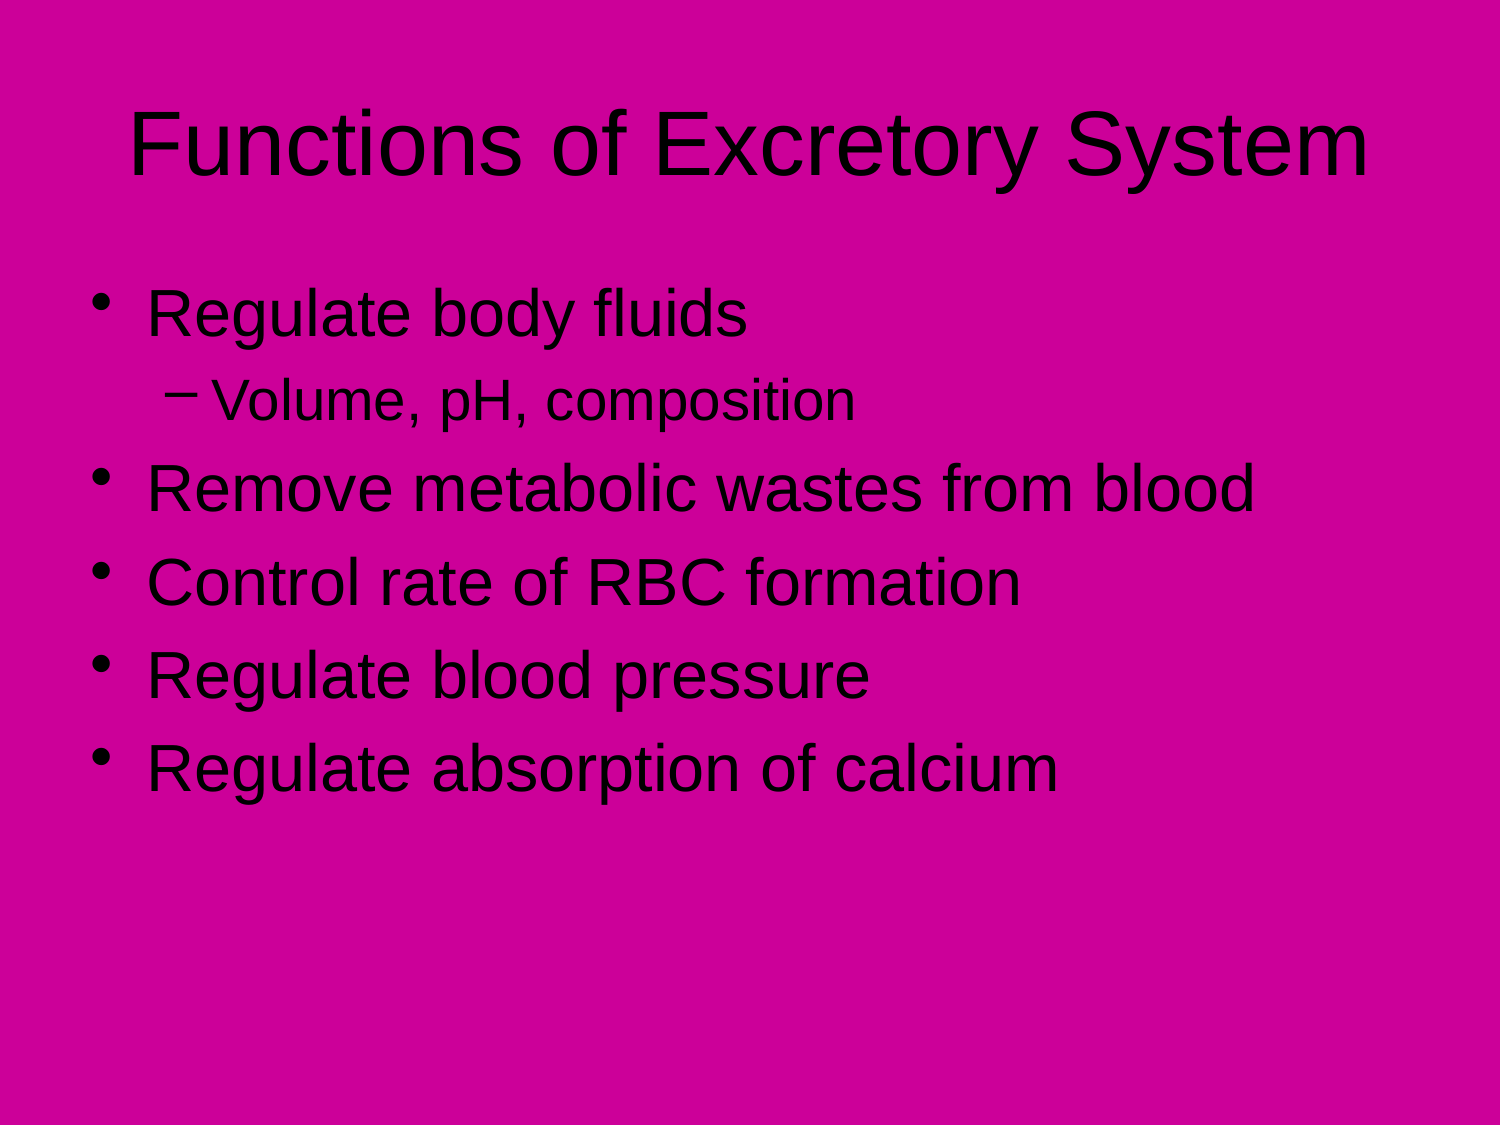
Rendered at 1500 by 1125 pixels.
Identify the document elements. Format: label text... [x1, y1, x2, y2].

title Functions of Excretory System [74, 44, 1426, 233]
list Regulate body fluids Volume, pH, composition Remove metabolic wastes from blood Control rate of RBC formation Regulate blood pressure Regulate absorption of calcium [74, 262, 1426, 1006]
